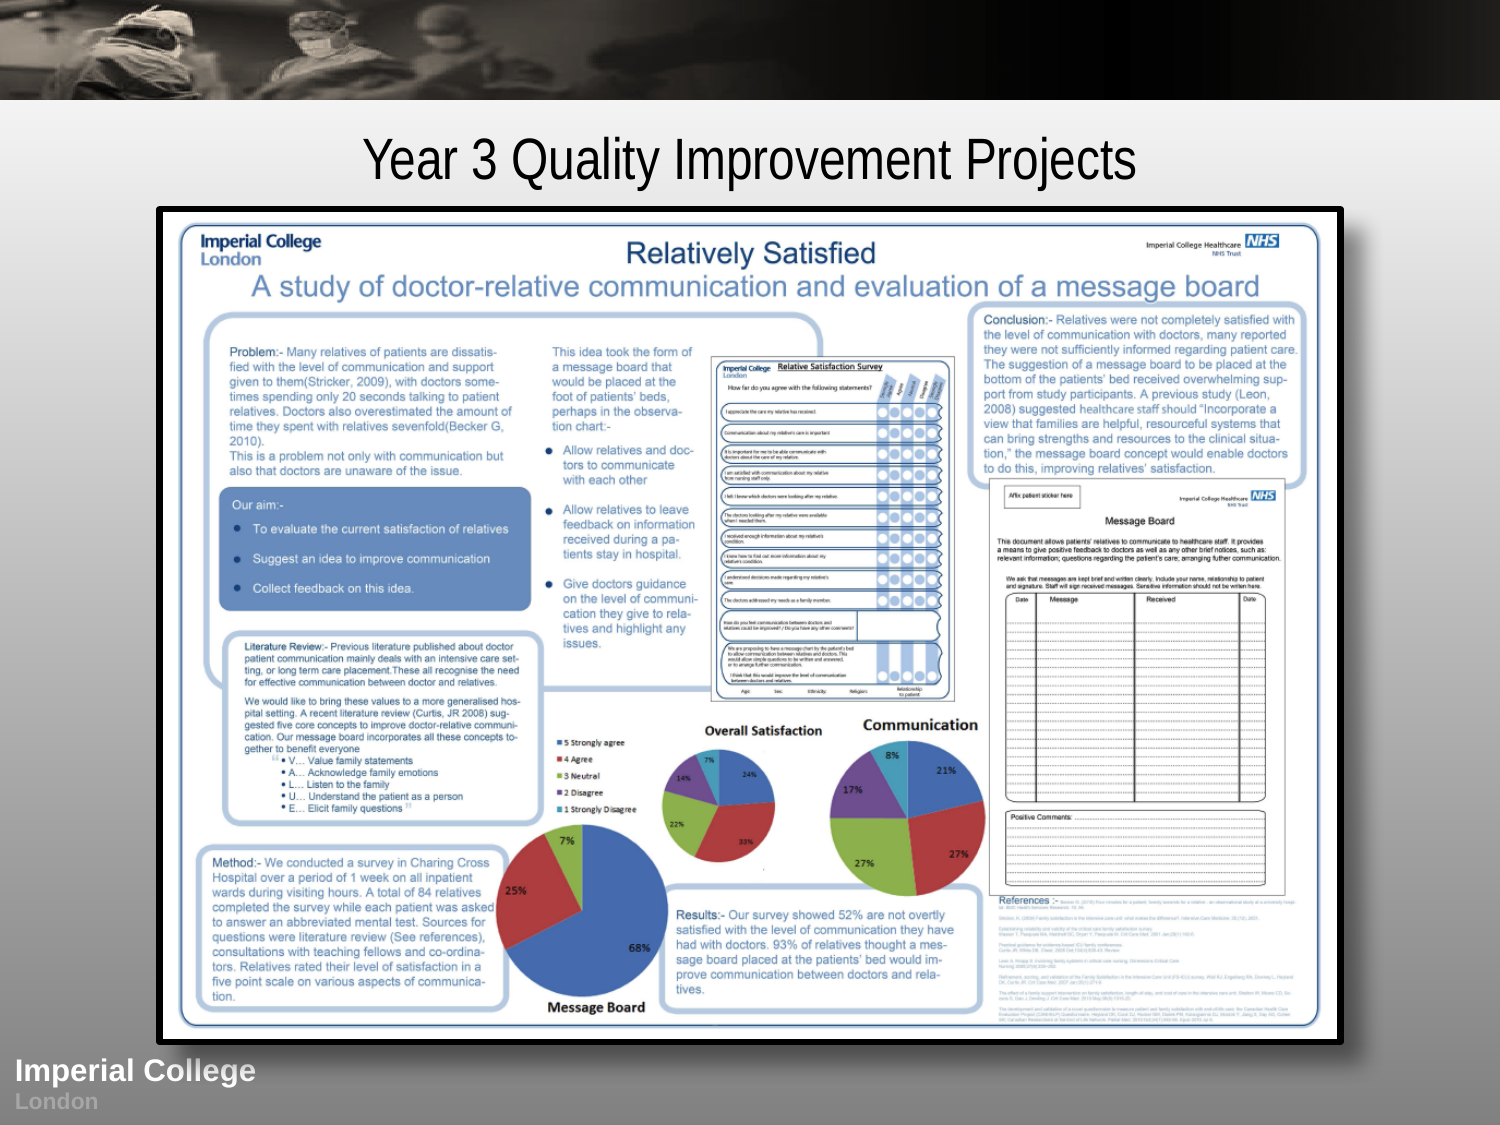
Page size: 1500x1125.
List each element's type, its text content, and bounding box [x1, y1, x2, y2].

picture [0, 0, 1500, 101]
title Year 3 Quality Improvement Projects [0, 108, 1500, 251]
text_box Imperial College London [0, 1049, 300, 1125]
picture [162, 212, 1338, 1039]
